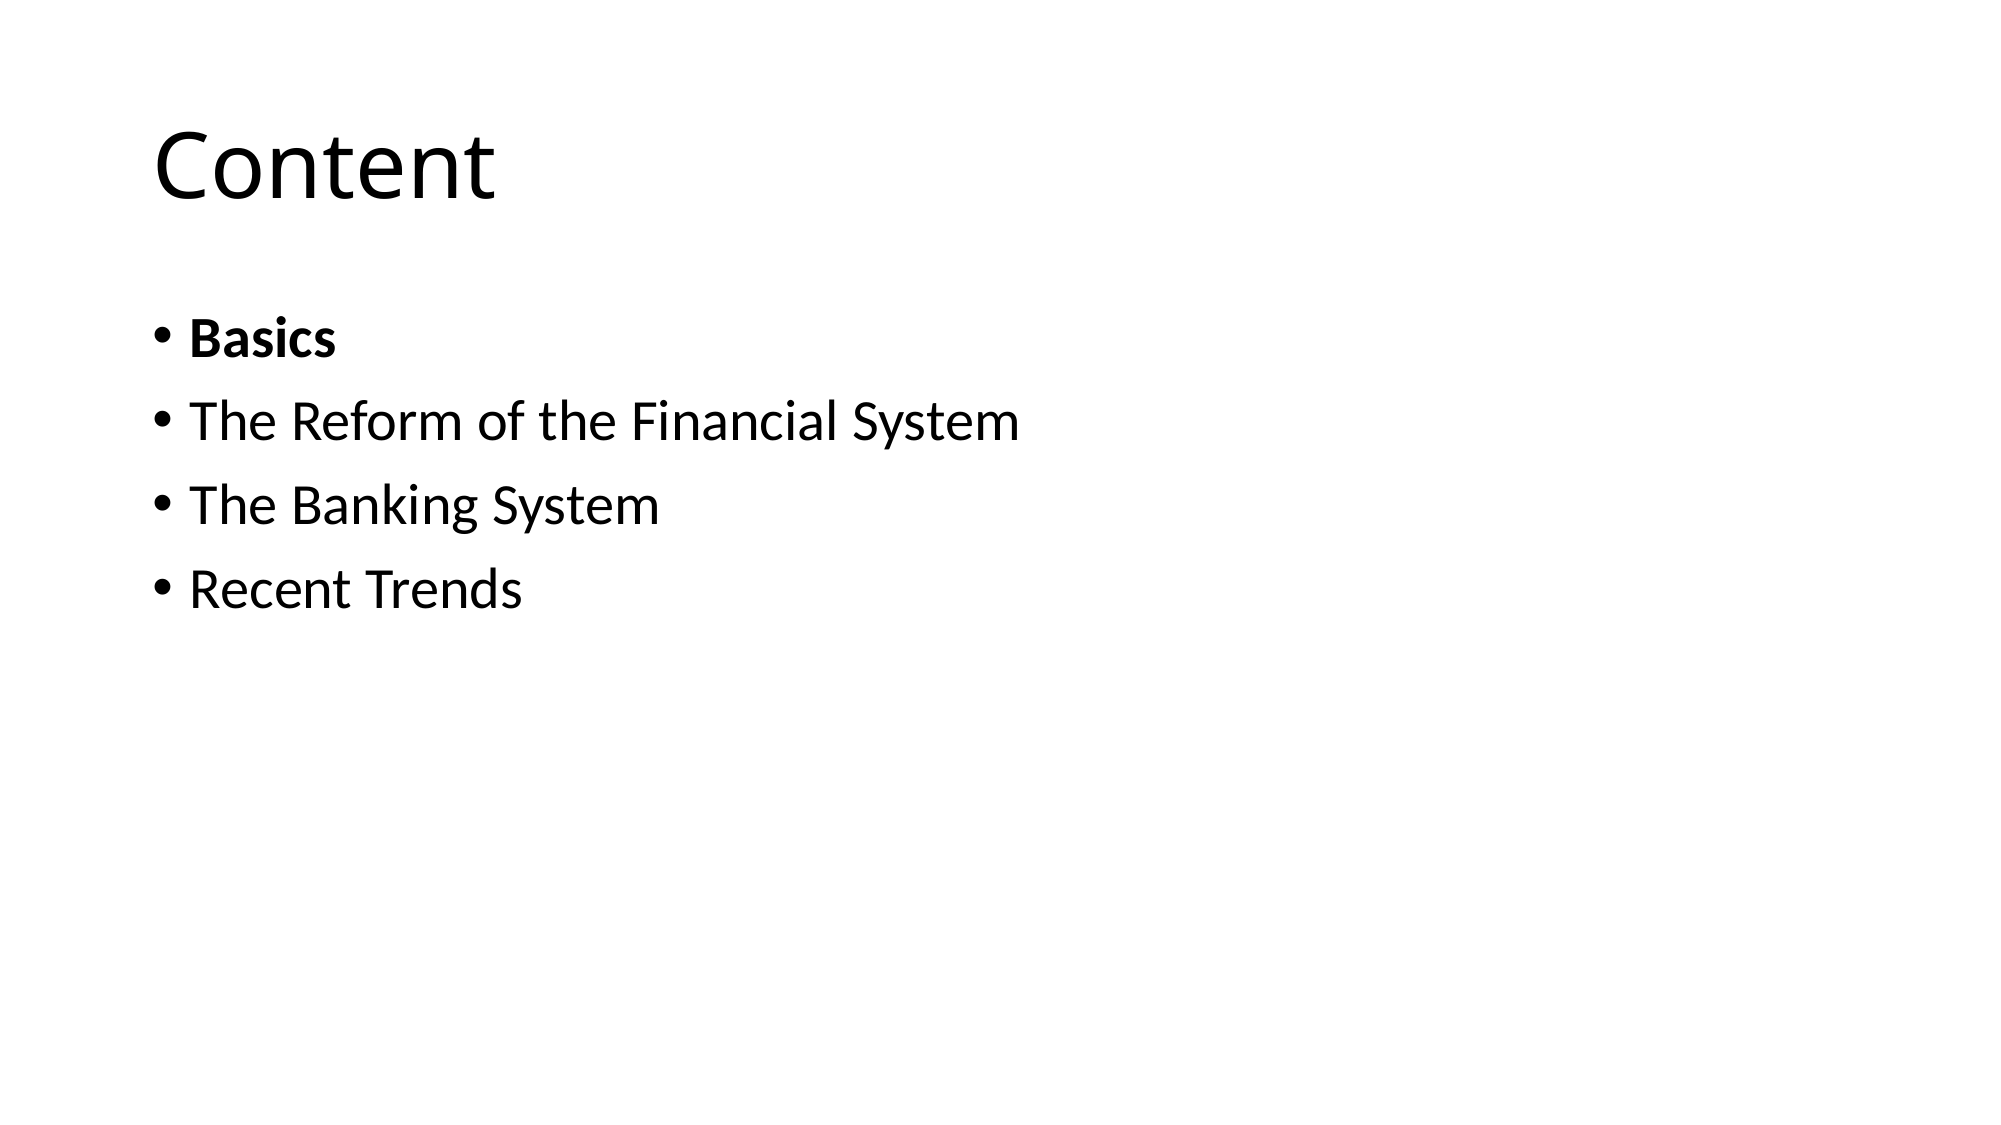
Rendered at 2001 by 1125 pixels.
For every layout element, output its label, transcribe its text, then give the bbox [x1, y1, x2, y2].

list Basics The Reform of the Financial System The Banking System Recent Trends [137, 299, 1863, 1014]
title Content [137, 59, 1863, 278]
